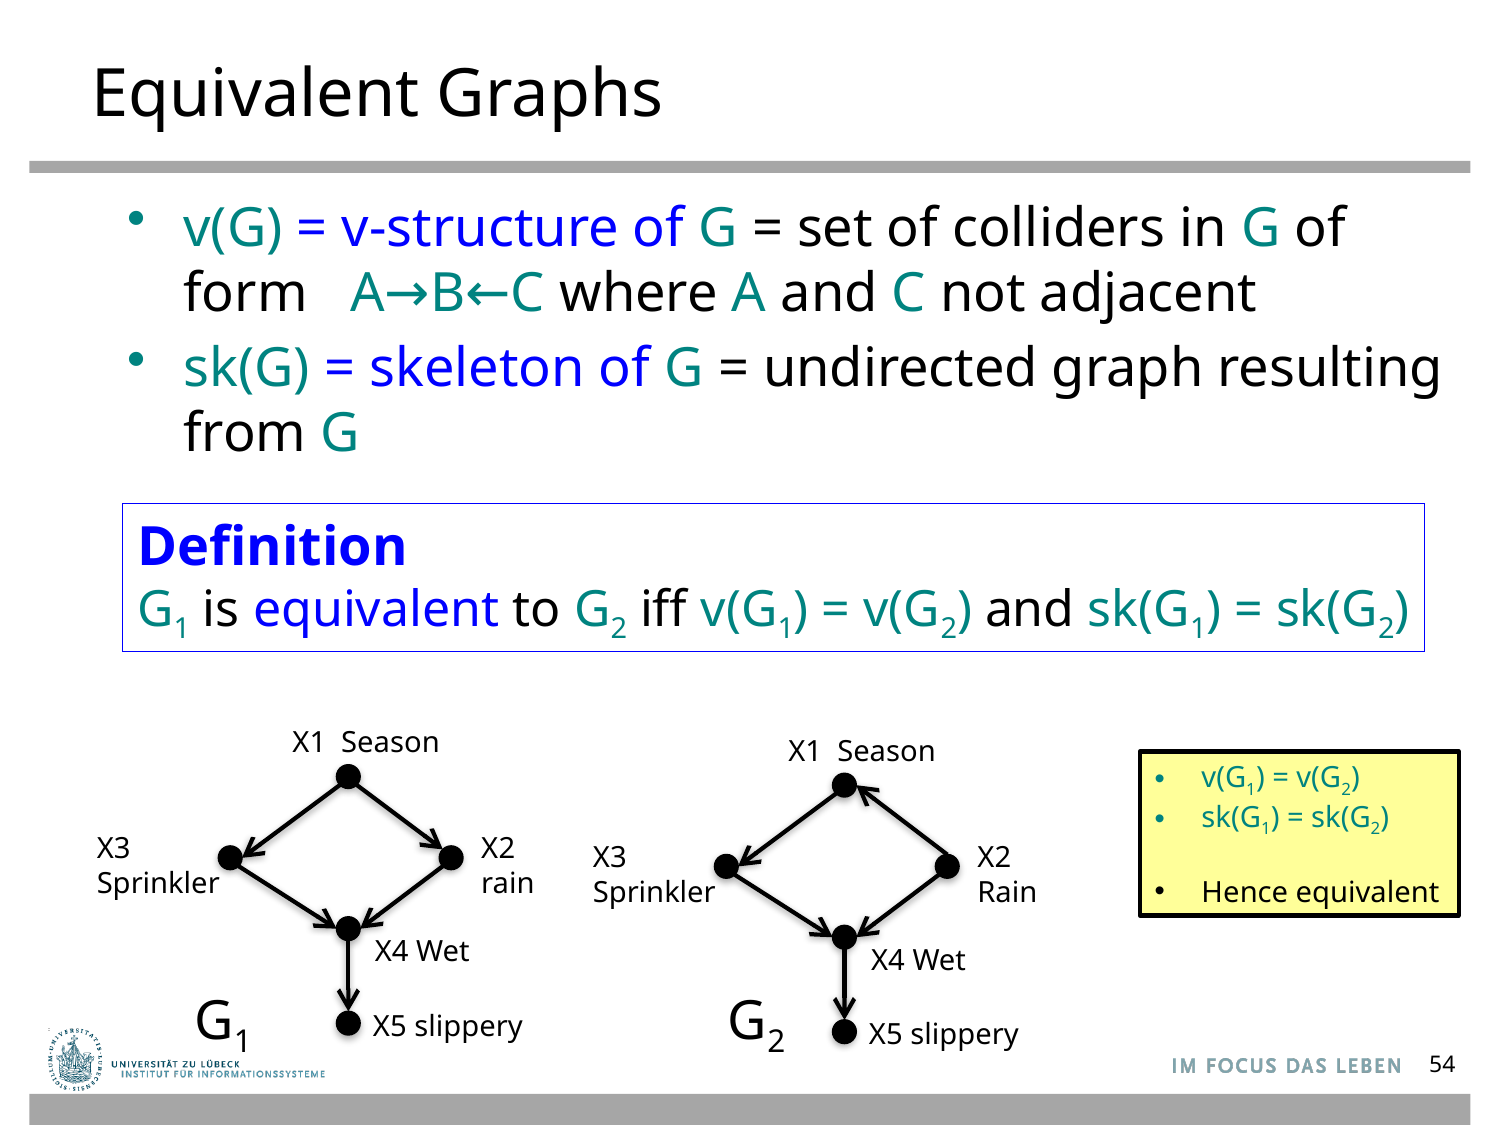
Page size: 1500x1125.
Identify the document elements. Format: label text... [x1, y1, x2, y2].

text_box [737, 793, 837, 867]
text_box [238, 865, 337, 929]
text_box X1 Season [277, 715, 502, 766]
text_box [934, 854, 960, 879]
text_box X4 Wet [856, 933, 987, 984]
text_box X2 Rain [962, 830, 1093, 916]
text_box [338, 916, 359, 942]
picture [1173, 1058, 1305, 1073]
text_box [856, 784, 948, 855]
text_box G1 [179, 977, 267, 1067]
text_box X4 Wet [360, 925, 490, 976]
text_box X3 Sprinkler [82, 822, 235, 907]
text_box X5 slippery [854, 1008, 1105, 1058]
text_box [856, 874, 940, 938]
text_box [831, 772, 857, 798]
text_box [438, 845, 464, 871]
text_box X3 Sprinkler [578, 830, 731, 916]
text_box X5 slippery [358, 999, 609, 1050]
text_box [834, 924, 855, 950]
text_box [356, 784, 444, 850]
text_box G2 [713, 977, 801, 1067]
text_box X2 rain [466, 822, 597, 907]
text_box [335, 764, 361, 790]
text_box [241, 784, 341, 859]
text_box X1 Season [773, 724, 987, 775]
text_box [831, 1021, 854, 1045]
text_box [734, 874, 833, 938]
list v(G) = v-structure of G = set of colliders in G of form A→B←C where A and C not adjacent sk(G) = skeleton of G = undirected graph resulting from G [112, 184, 1463, 492]
title Equivalent Graphs [76, 42, 1427, 126]
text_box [359, 865, 444, 929]
slide_number 54 [1305, 1050, 1471, 1083]
text_box v(G1) = v(G2) sk(G1) = sk(G2) Hence equivalent [1138, 749, 1461, 918]
text_box Definition G1 is equivalent to G2 iff v(G1) = v(G2) and sk(G1) = sk(G2) [122, 503, 1425, 652]
text_box [335, 1011, 358, 1036]
